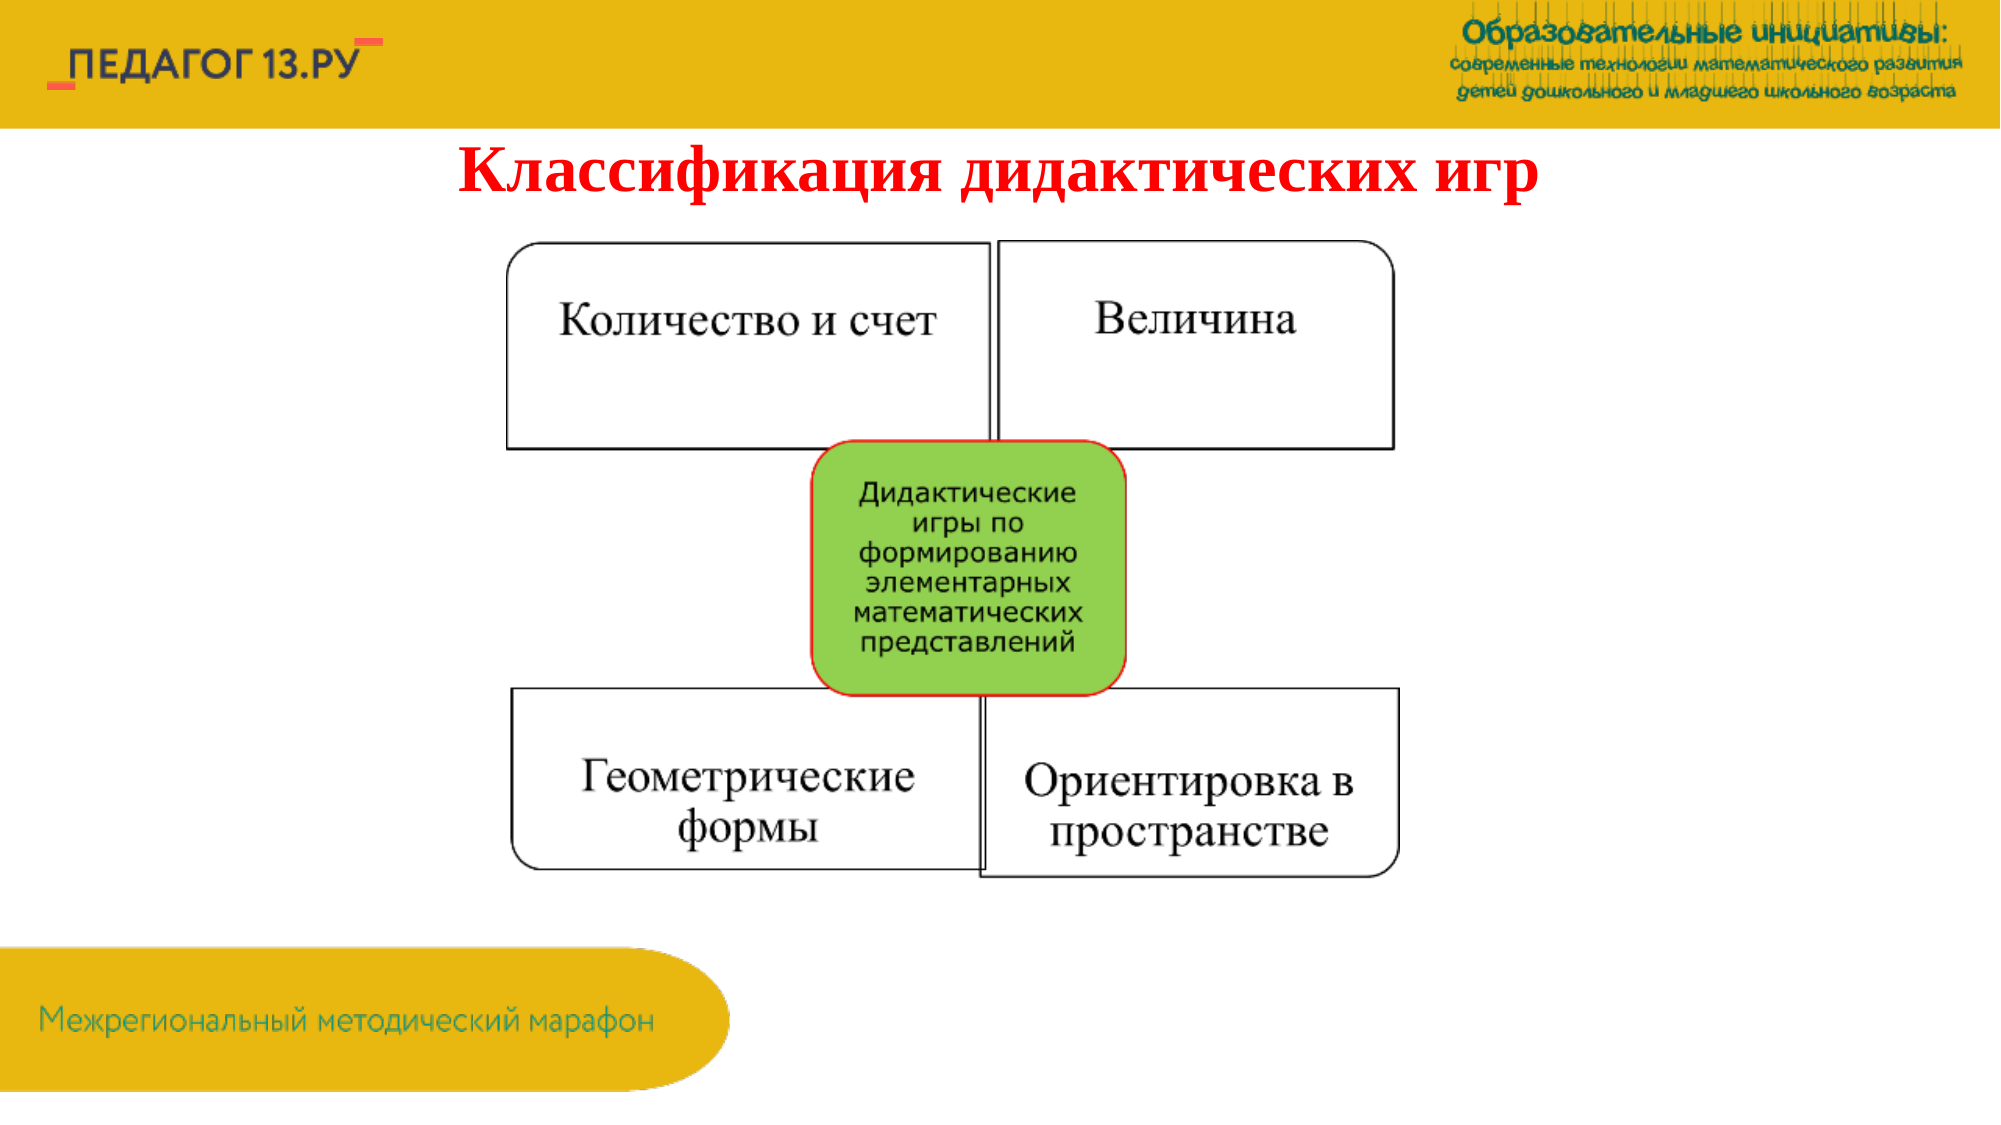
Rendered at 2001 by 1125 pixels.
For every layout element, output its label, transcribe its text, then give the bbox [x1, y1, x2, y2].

text_box [1585, 0, 2000, 130]
picture [506, 240, 1400, 886]
text_box [0, 0, 1446, 130]
picture [1446, 0, 1978, 115]
picture [0, 941, 739, 1098]
text_box Классификация дидактических игр [415, 88, 1585, 241]
picture [47, 38, 383, 90]
